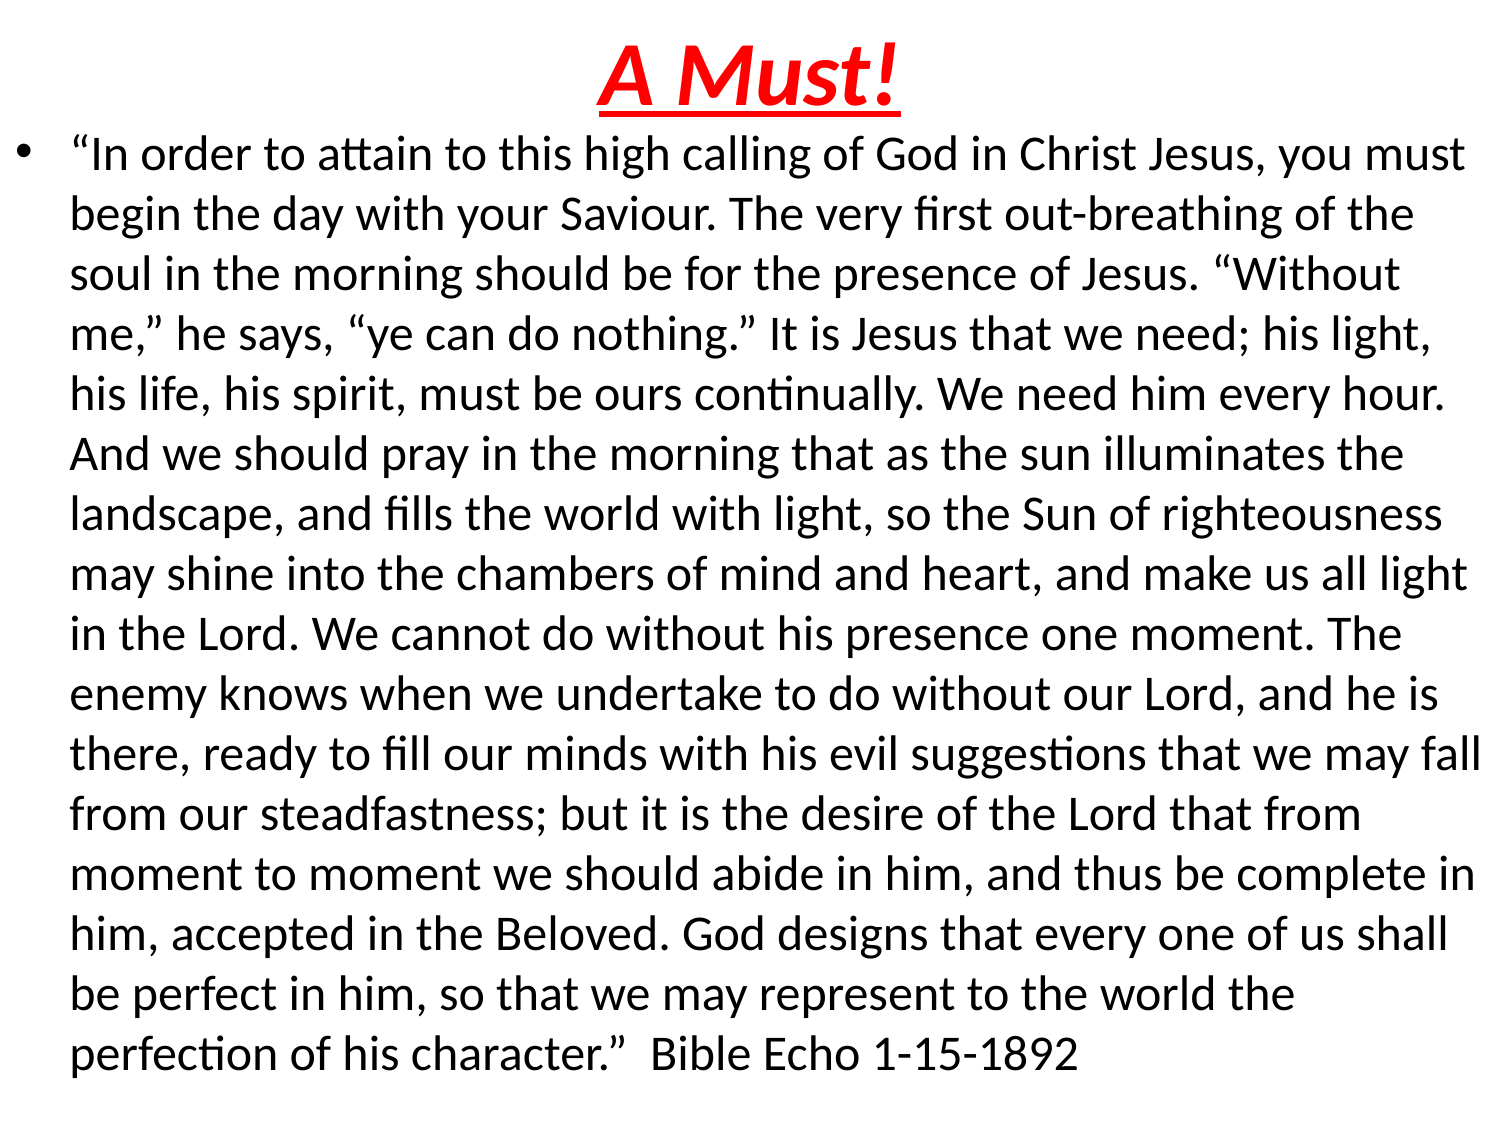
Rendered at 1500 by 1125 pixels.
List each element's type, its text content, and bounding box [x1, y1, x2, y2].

title A Must! [75, 0, 1425, 112]
list “In order to attain to this high calling of God in Christ Jesus, you must begin the day with your Saviour. The very first out-breathing of the soul in the morning should be for the presence of Jesus. “Without me,” he says, “ye can do nothing.” It is Jesus that we need; his light, his life, his spirit, must be ours continually. We need him every hour. And we should pray in the morning that as the sun illuminates the landscape, and fills the world with light, so the Sun of righteousness may shine into the chambers of mind and heart, and make us all light in the Lord. We cannot do without his presence one moment. The enemy knows when we undertake to do without our Lord, and he is there, ready to fill our minds with his evil suggestions that we may fall from our steadfastness; but it is the desire of the Lord that from moment to moment we should abide in him, and thus be complete in him, accepted in the Beloved. God designs that every one of us shall be perfect in him, so that we may represent to the world the perfection of his character.” Bible Echo 1-15-1892 [0, 112, 1500, 1125]
